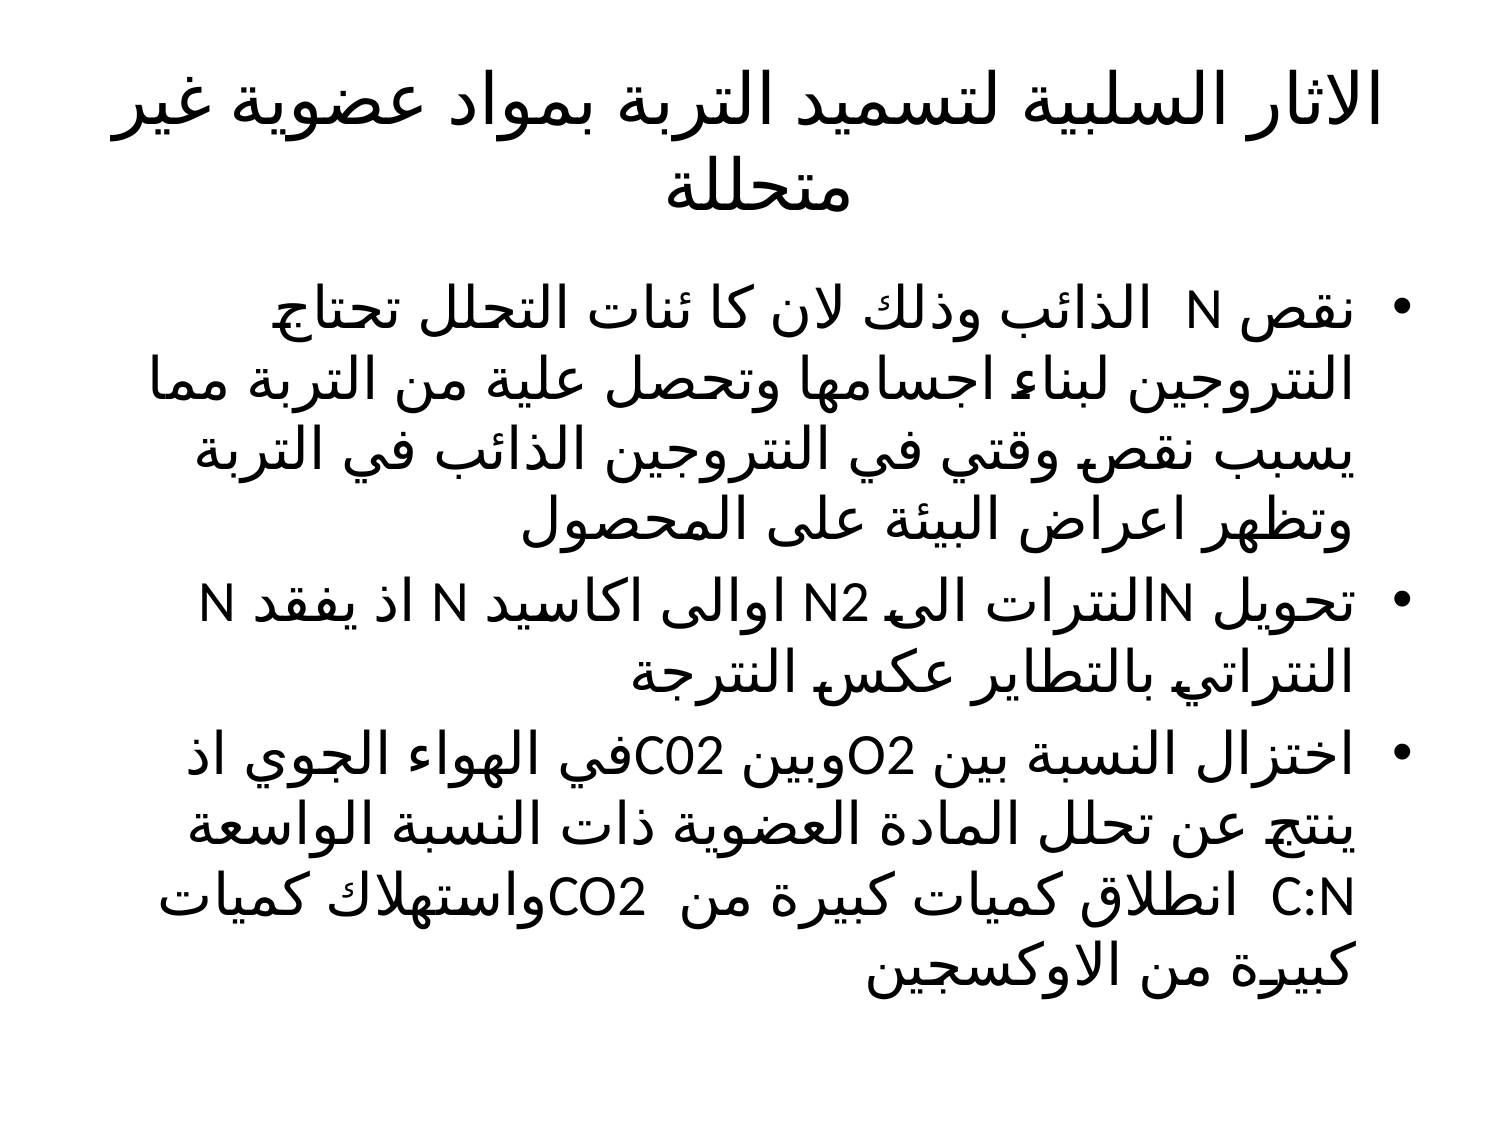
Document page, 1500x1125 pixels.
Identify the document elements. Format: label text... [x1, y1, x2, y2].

list نقص N الذائب وذلك لان كا ئنات التحلل تحتاج النتروجين لبناء اجسامها وتحصل علية من التربة مما يسبب نقص وقتي في النتروجين الذائب في التربة وتظهر اعراض البيئة على المحصول تحويل Nالنترات الى N2 اوالى اكاسيد N اذ يفقد N النتراتي بالتطاير عكس النترجة اختزال النسبة بين O2وبين C02في الهواء الجوي اذ ينتج عن تحلل المادة العضوية ذات النسبة الواسعة C:N انطلاق كميات كبيرة من CO2واستهلاك كميات كبيرة من الاوكسجين [75, 262, 1425, 1005]
title الاثار السلبية لتسميد التربة بمواد عضوية غير متحللة [75, 45, 1425, 233]
